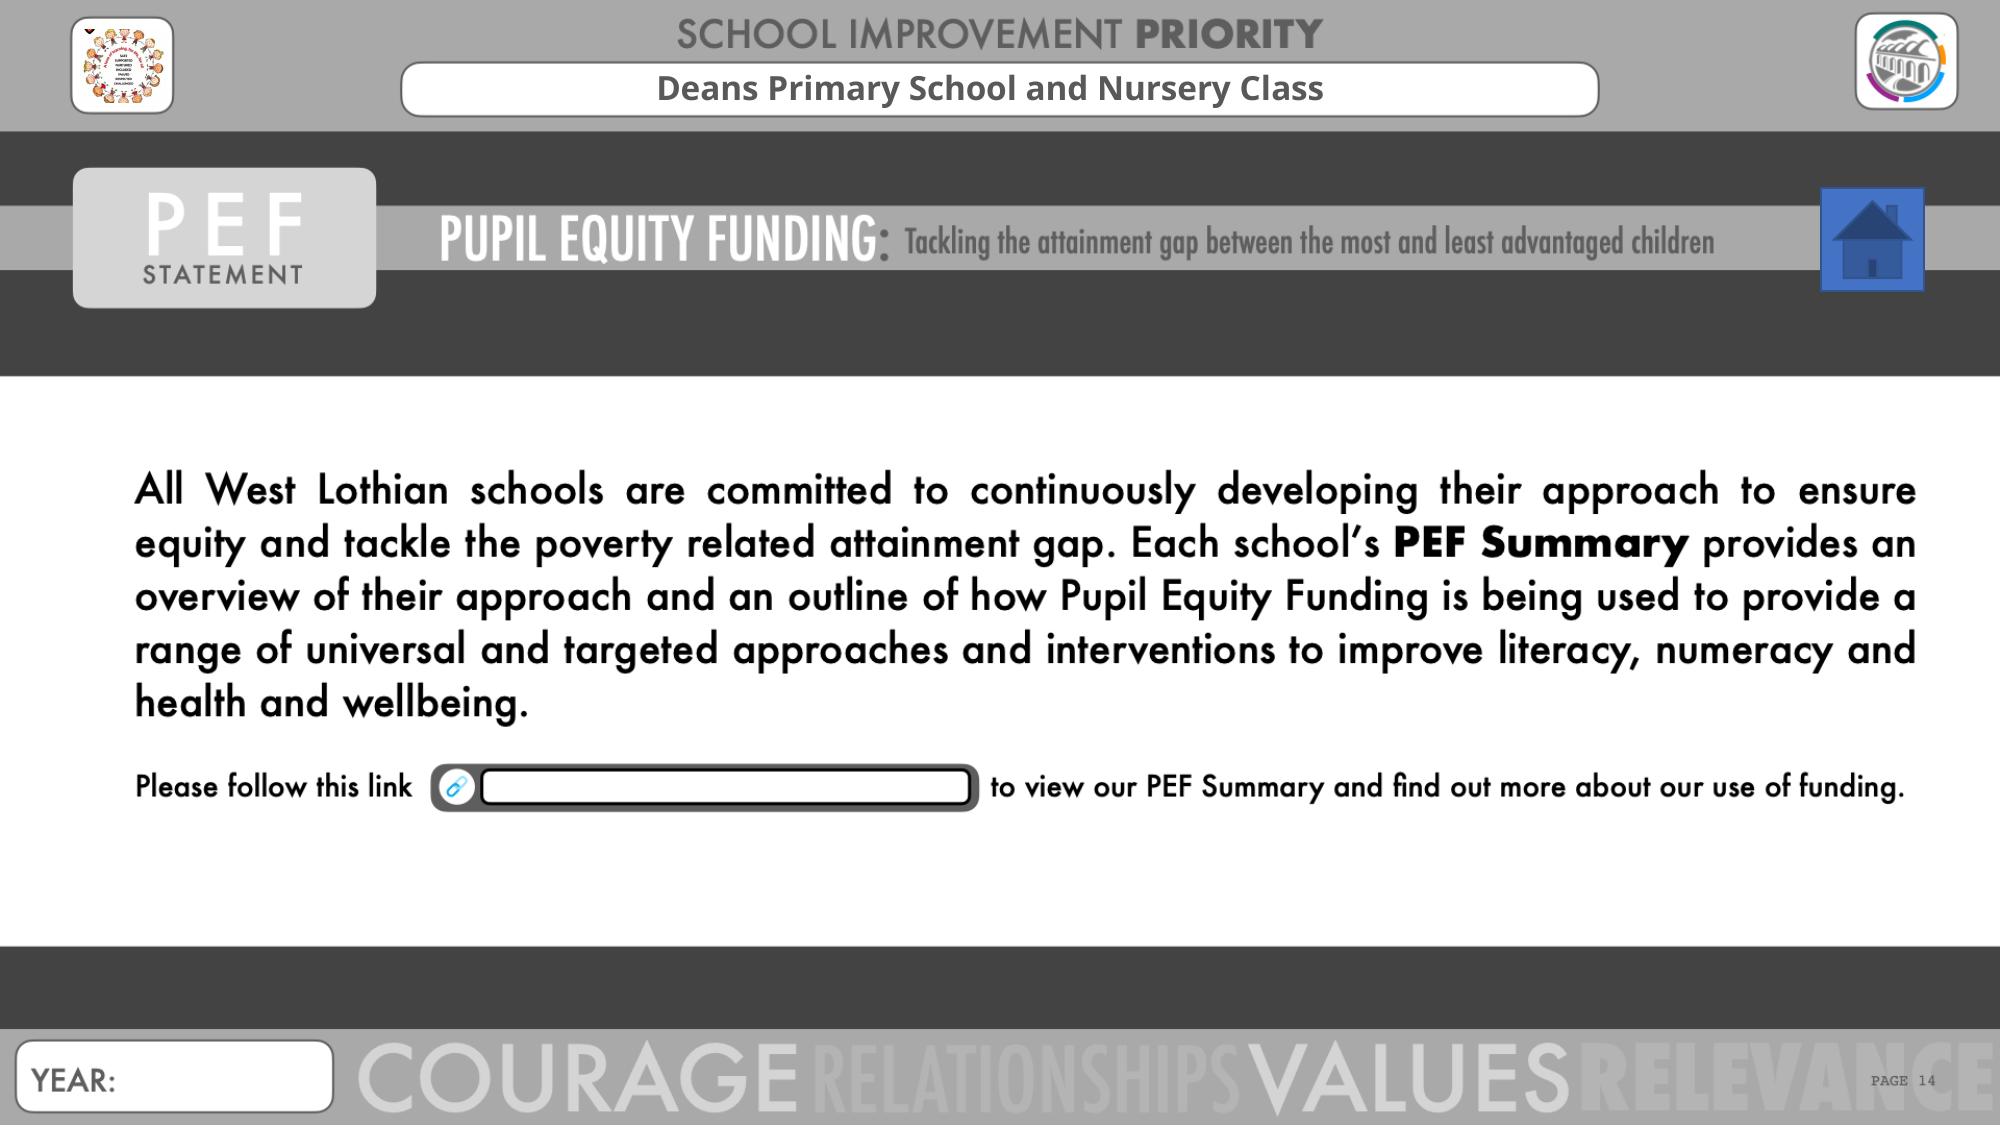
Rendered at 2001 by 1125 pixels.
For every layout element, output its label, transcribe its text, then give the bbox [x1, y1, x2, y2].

title Deans Primary School and Nursery Class [417, 67, 1564, 115]
picture [0, 0, 2000, 1125]
